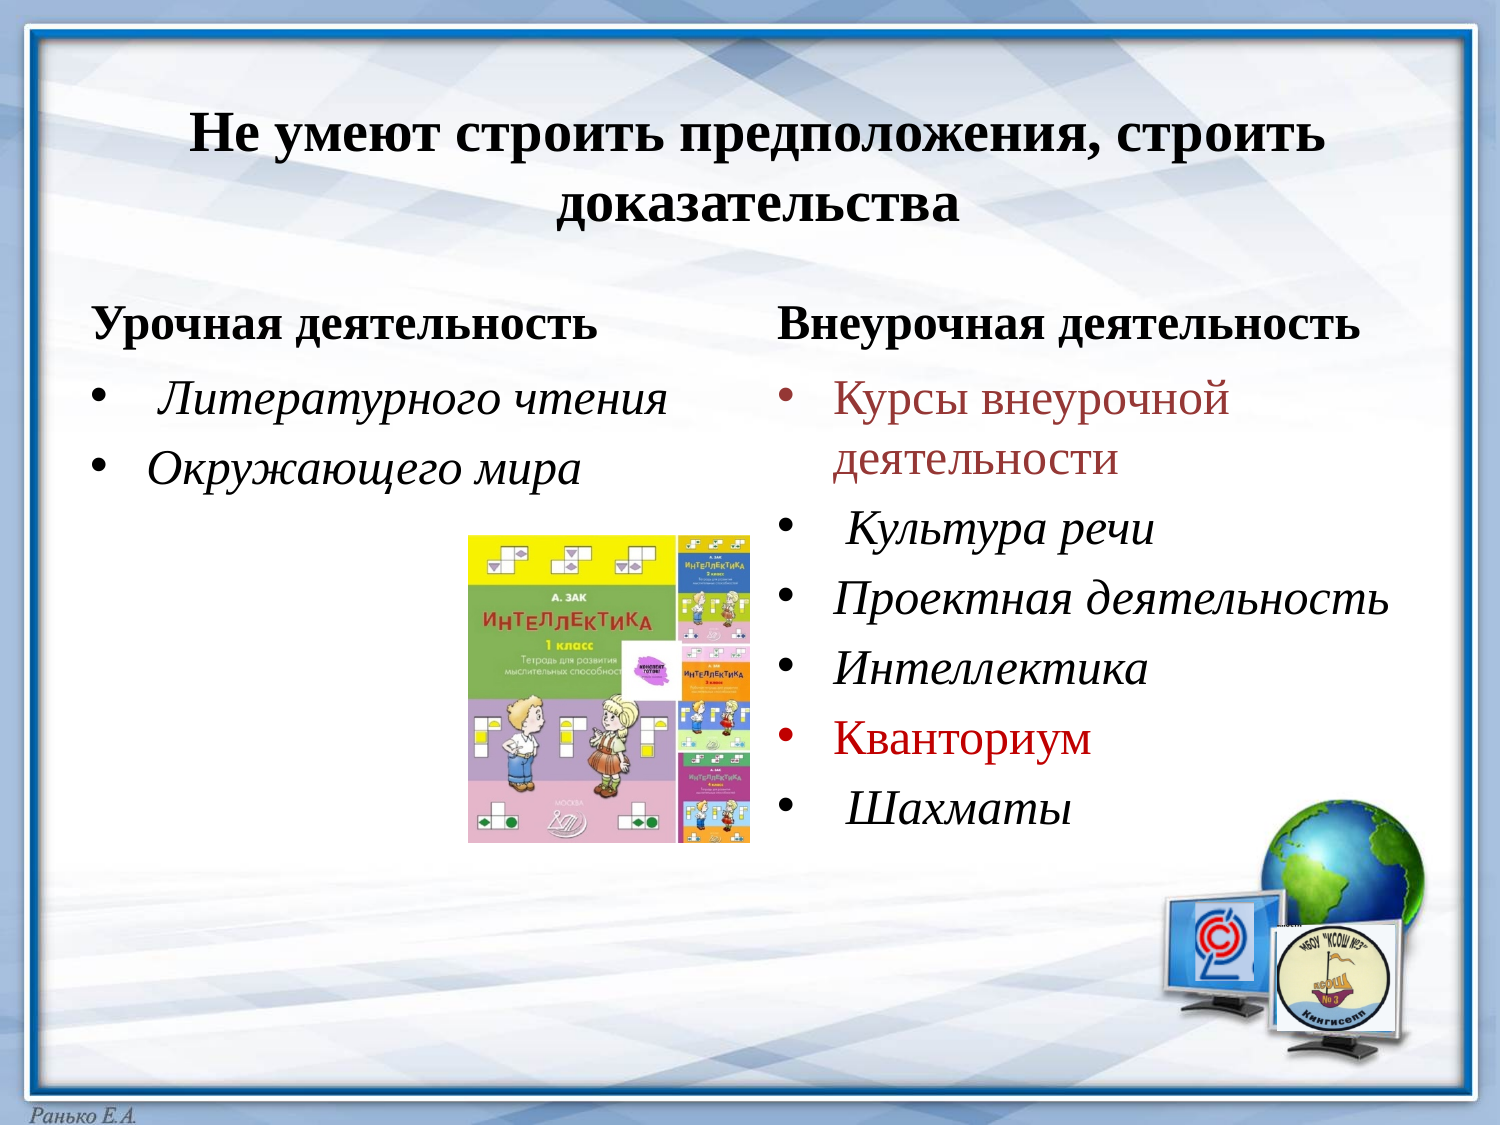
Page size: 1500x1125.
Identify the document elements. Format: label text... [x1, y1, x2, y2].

list Внеурочная деятельность [761, 251, 1425, 356]
title Не умеют строить предположения, строить доказательства [75, 45, 1442, 282]
list Курсы внеурочной деятельности Культура речи Проектная деятельность Интеллектика Кванториум Шахматы [761, 356, 1425, 1005]
list Урочная деятельность [75, 251, 738, 356]
picture [0, 0, 1500, 1125]
list Литературного чтения Окружающего мира [75, 356, 738, 1005]
